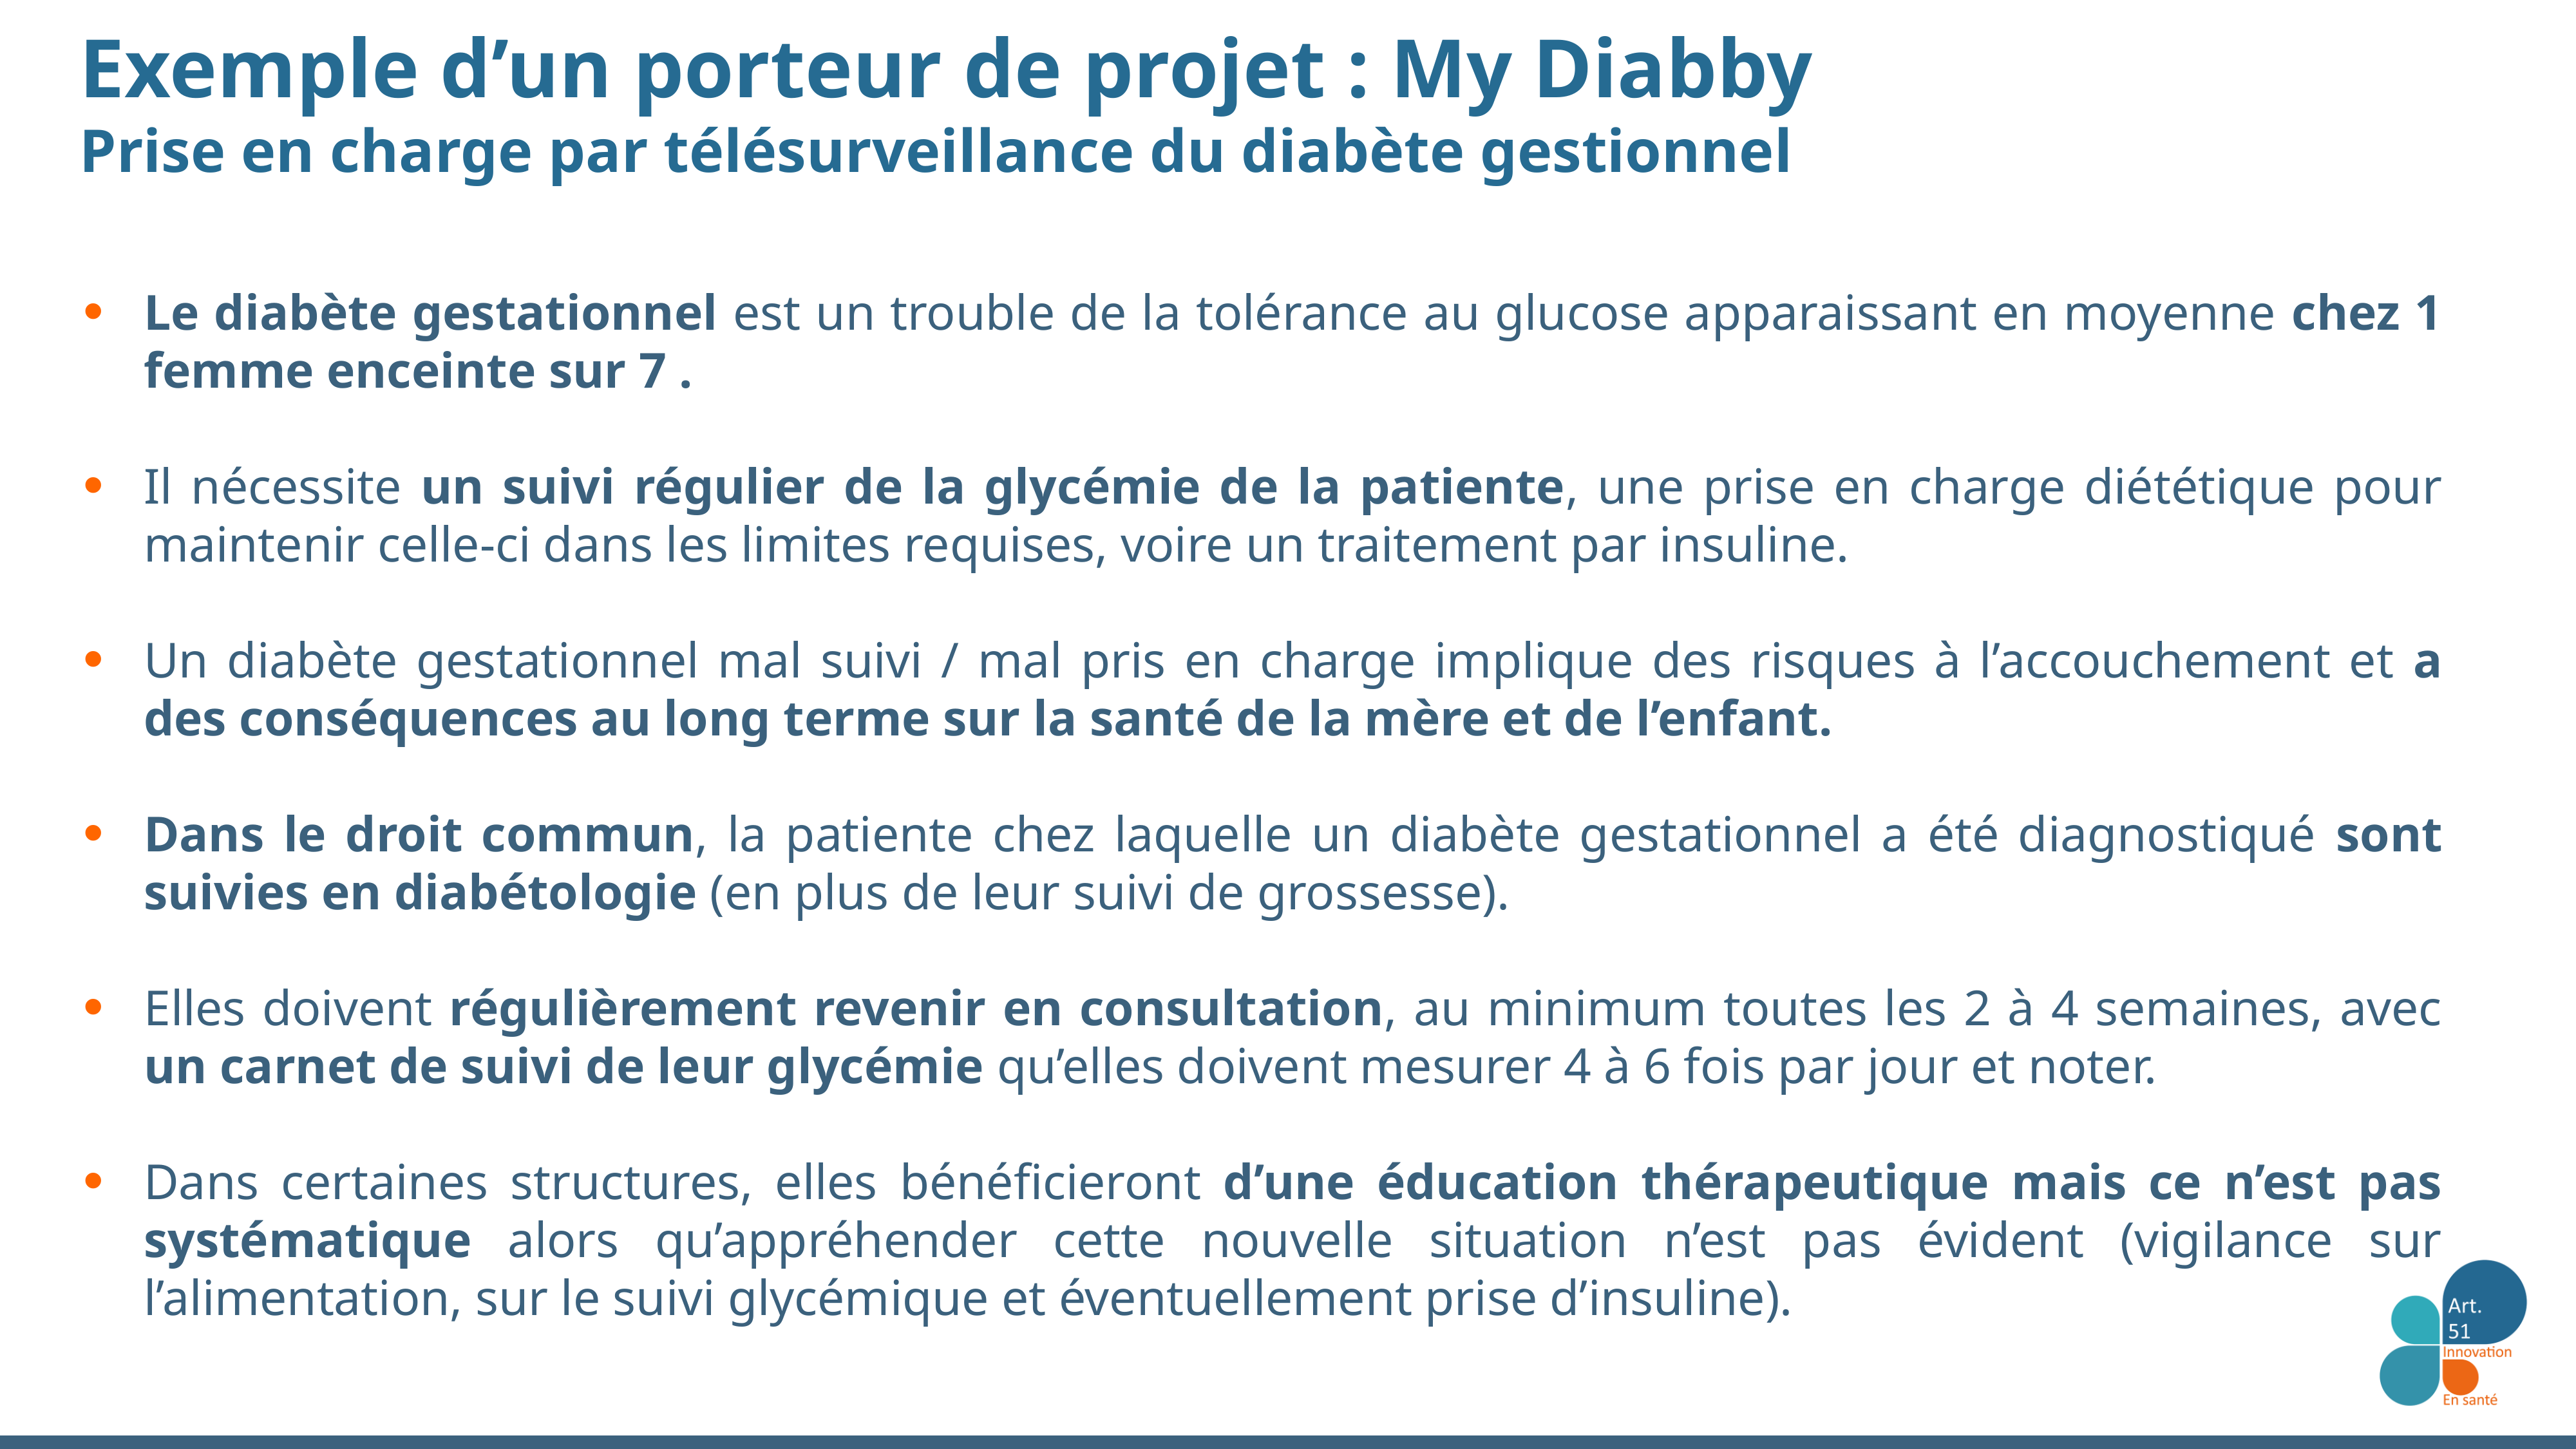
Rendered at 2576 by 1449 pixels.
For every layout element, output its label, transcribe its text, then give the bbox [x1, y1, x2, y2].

picture [2346, 1258, 2573, 1410]
list Le diabète gestationnel est un trouble de la tolérance au glucose apparaissant en moyenne chez 1 femme enceinte sur 7 . Il nécessite un suivi régulier de la glycémie de la patiente, une prise en charge diététique pour maintenir celle-ci dans les limites requises, voire un traitement par insuline. Un diabète gestationnel mal suivi / mal pris en charge implique des risques à l’accouchement et a des conséquences au long terme sur la santé de la mère et de l’enfant. Dans le droit commun, la patiente chez laquelle un diabète gestationnel a été diagnostiqué sont suivies en diabétologie (en plus de leur suivi de grossesse). Elles doivent régulièrement revenir en consultation, au minimum toutes les 2 à 4 semaines, avec un carnet de suivi de leur glycémie qu’elles doivent mesurer 4 à 6 fois par jour et noter. Dans certaines structures, elles bénéficieront d’une éducation thérapeutique mais ce n’est pas systématique alors qu’appréhender cette nouvelle situation n’est pas évident (vigilance sur l’alimentation, sur le suivi glycémique et éventuellement prise d’insuline). [53, 276, 2448, 1281]
text_box Exemple d’un porteur de projet : My Diabby Prise en charge par télésurveillance du diabète gestionnel [53, 17, 2221, 185]
